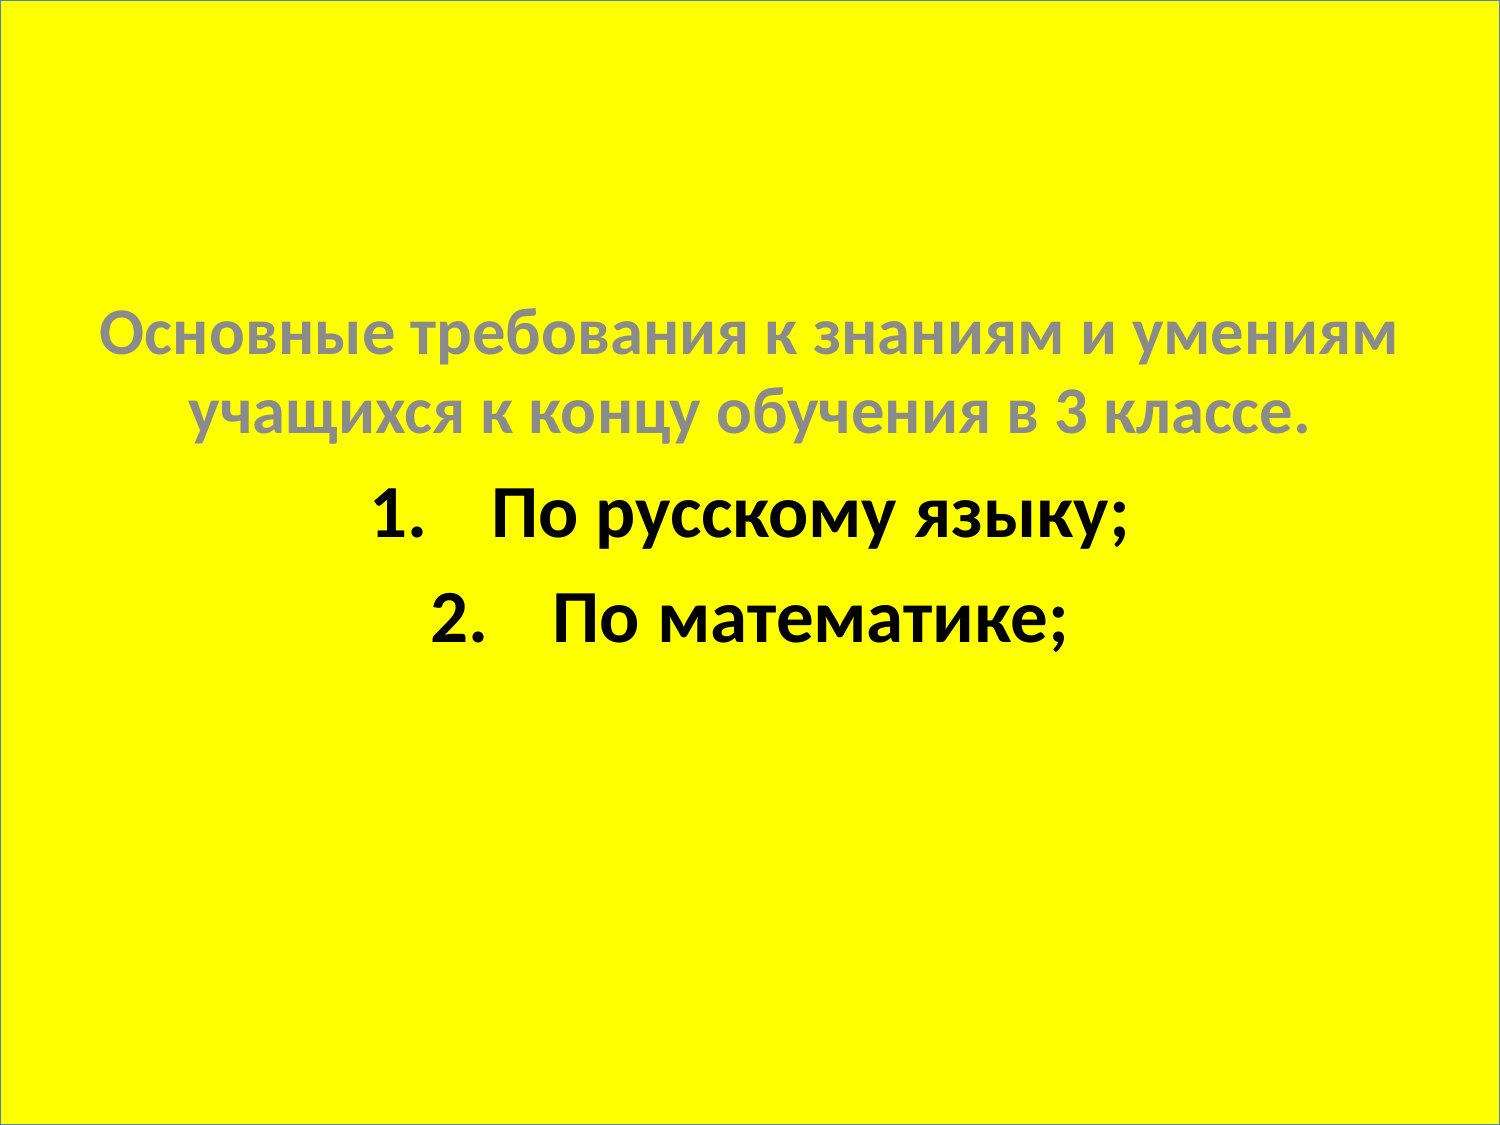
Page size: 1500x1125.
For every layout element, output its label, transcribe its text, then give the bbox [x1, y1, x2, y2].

subtitle Основные требования к знаниям и умениям учащихся к концу обучения в 3 классе. По русскому языку; По математике; [0, 0, 1500, 1125]
